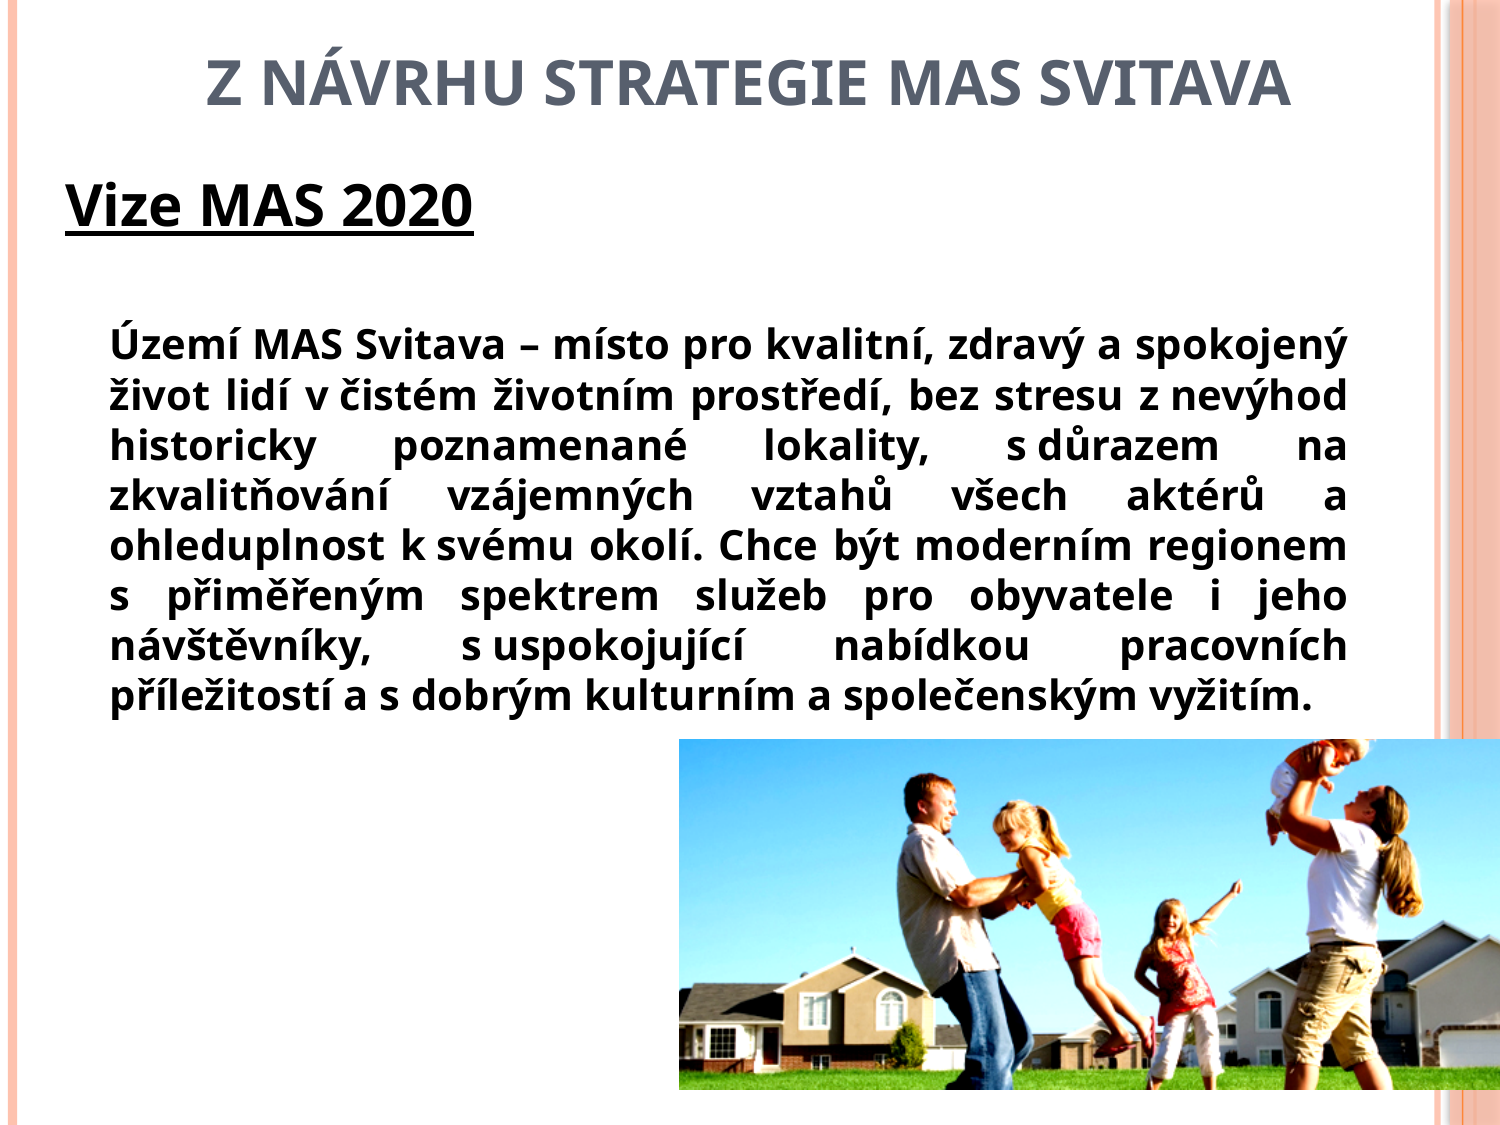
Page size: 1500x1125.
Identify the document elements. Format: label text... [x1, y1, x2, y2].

picture [678, 739, 1500, 1091]
list Vize MAS 2020 Území MAS Svitava – místo pro kvalitní, zdravý a spokojený život lidí v čistém životním prostředí, bez stresu z nevýhod historicky poznamenané lokality, s důrazem na zkvalitňování vzájemných vztahů všech aktérů a ohleduplnost k svému okolí. Chce být moderním regionem s přiměřeným spektrem služeb pro obyvatele i jeho návštěvníky, s uspokojující nabídkou pracovních příležitostí a s dobrým kulturním a společenským vyžitím. [49, 160, 1365, 929]
title Z NÁVRHU STRATEGIE MAS SVITAVA [76, 31, 1424, 126]
